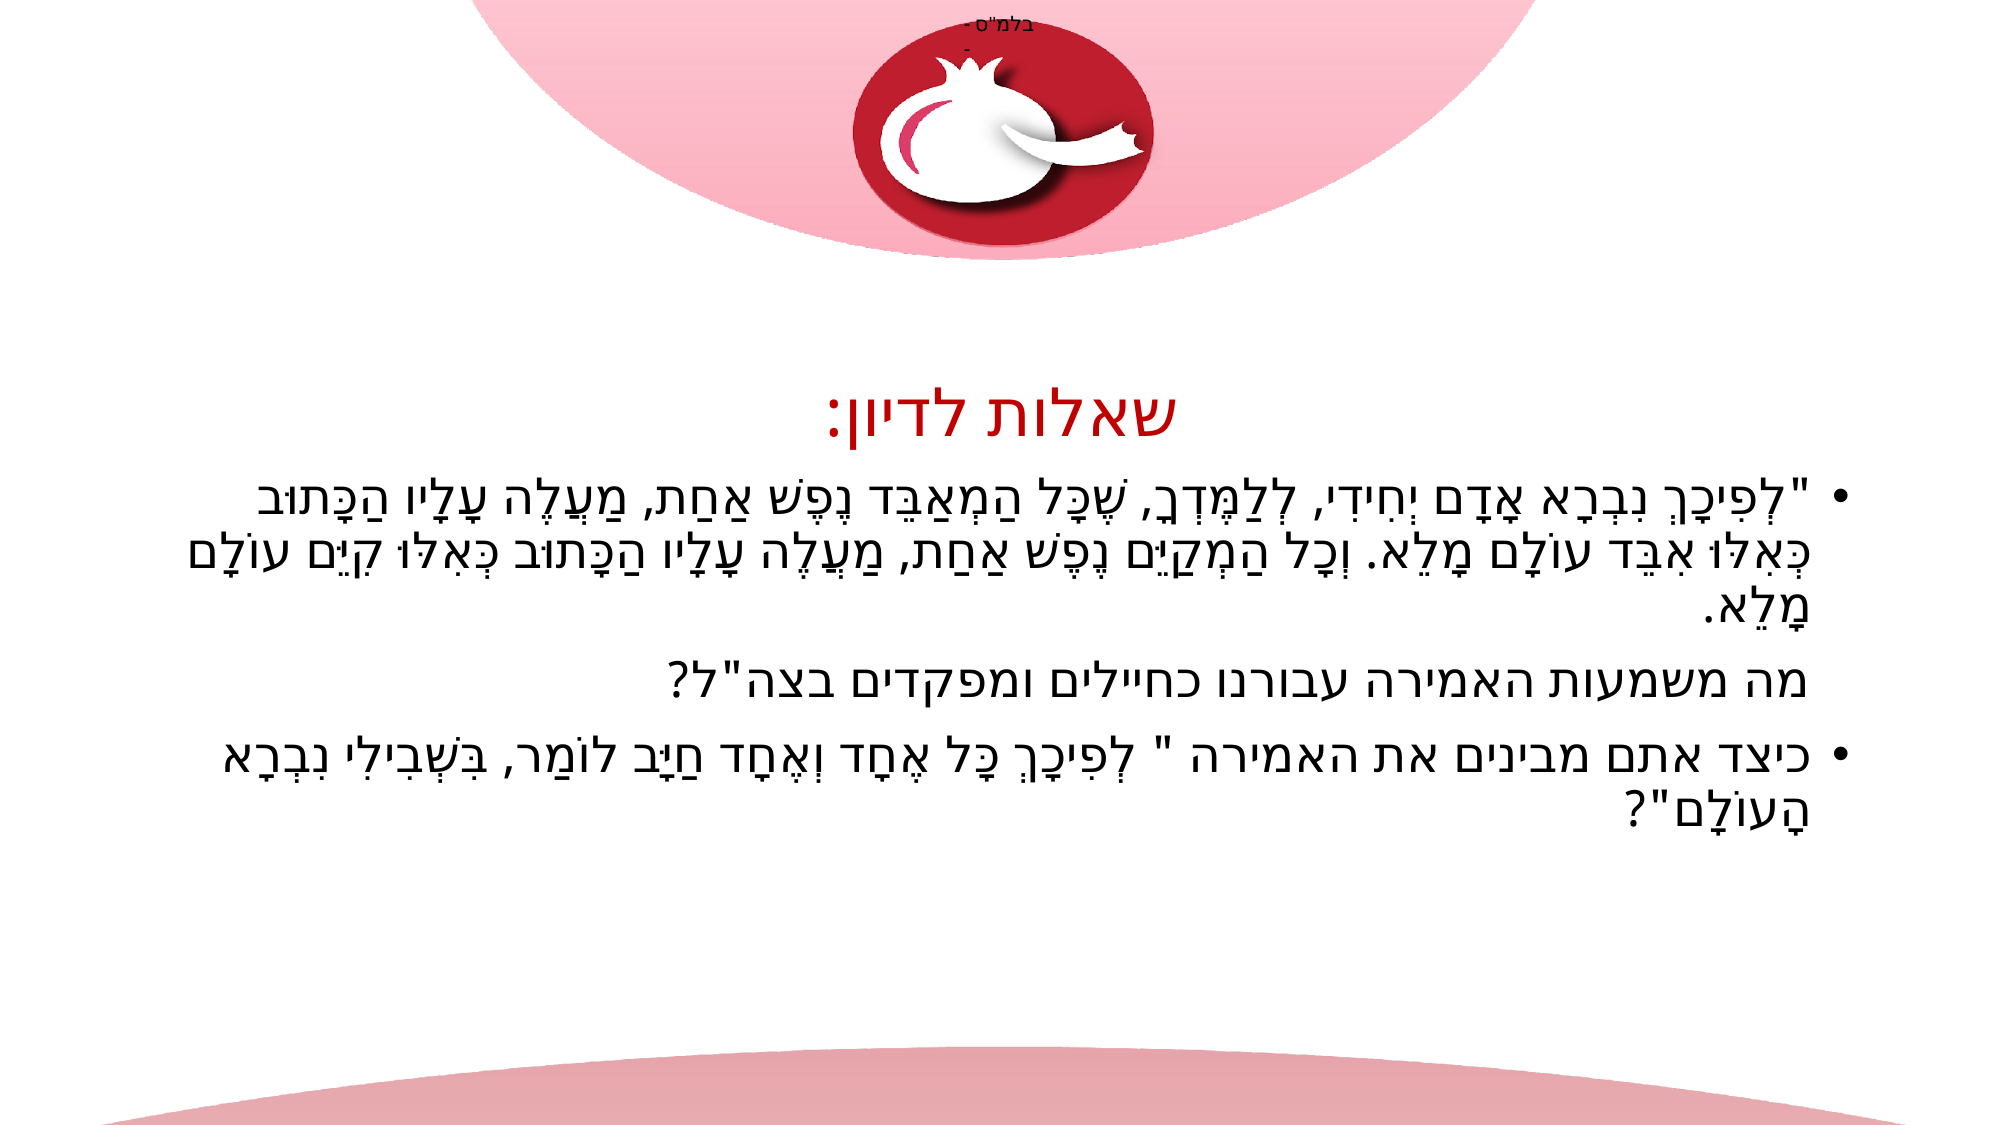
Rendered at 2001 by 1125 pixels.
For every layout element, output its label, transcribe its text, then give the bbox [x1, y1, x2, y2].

picture [0, 0, 2001, 1125]
list שאלות לדיון: "לְפִיכָךְ נִבְרָא אָדָם יְחִידִי, לְלַמֶּדְךָ, שֶׁכָּל הַמְאַבֵּד נֶפֶשׁ אַחַת, מַעֲלֶה עָלָיו הַכָּתוּב כְּאִלּוּ אִבֵּד עוֹלָם מָלֵא. וְכָל הַמְקַיֵּם נֶפֶשׁ אַחַת, מַעֲלֶה עָלָיו הַכָּתוּב כְּאִלּוּ קִיֵּם עוֹלָם מָלֵא. מה משמעות האמירה עבורנו כחיילים ומפקדים בצה"ל? כיצד אתם מבינים את האמירה " לְפִיכָךְ כָּל אֶחָד וְאֶחָד חַיָּב לוֹמַר, בִּשְׁבִילִי נִבְרָא הָעוֹלָם"? [139, 371, 1865, 820]
